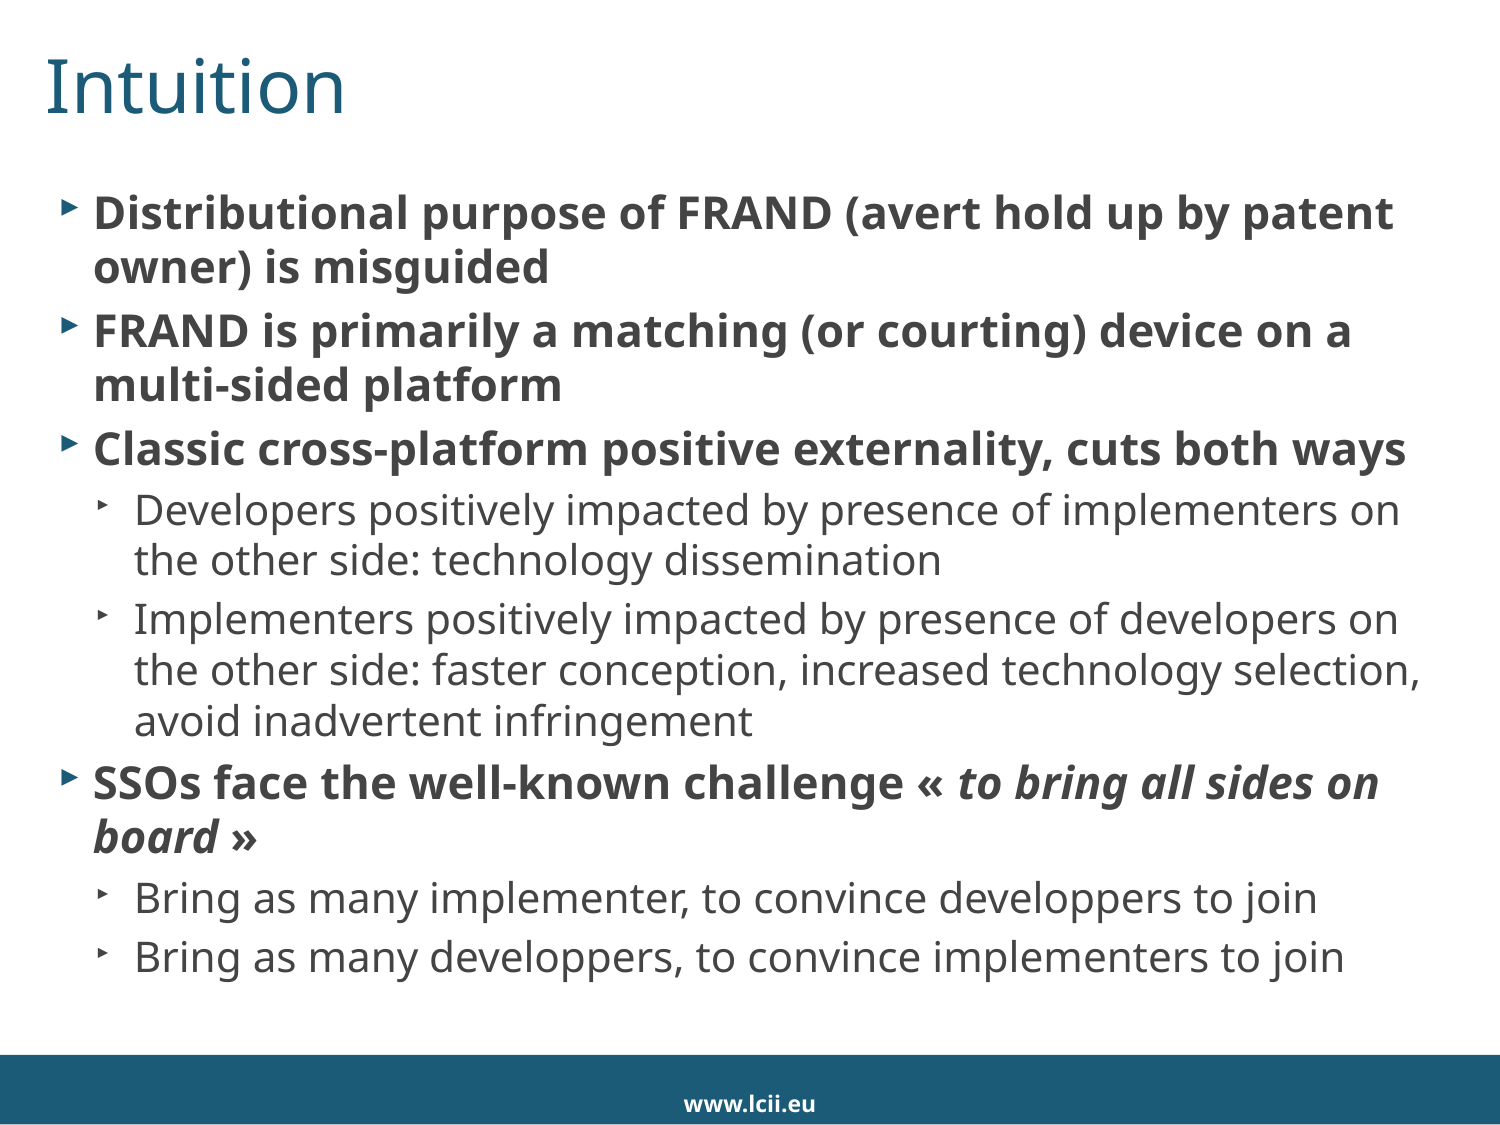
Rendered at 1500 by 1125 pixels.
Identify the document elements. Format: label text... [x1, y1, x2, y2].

list Distributional purpose of FRAND (avert hold up by patent owner) is misguided FRAND is primarily a matching (or courting) device on a multi-sided platform Classic cross-platform positive externality, cuts both ways Developers positively impacted by presence of implementers on the other side: technology dissemination Implementers positively impacted by presence of developers on the other side: faster conception, increased technology selection, avoid inadvertent infringement SSOs face the well-known challenge « to bring all sides on board » Bring as many implementer, to convince developpers to join Bring as many developpers, to convince implementers to join [30, 176, 1468, 1005]
title Intuition [30, 27, 1468, 136]
